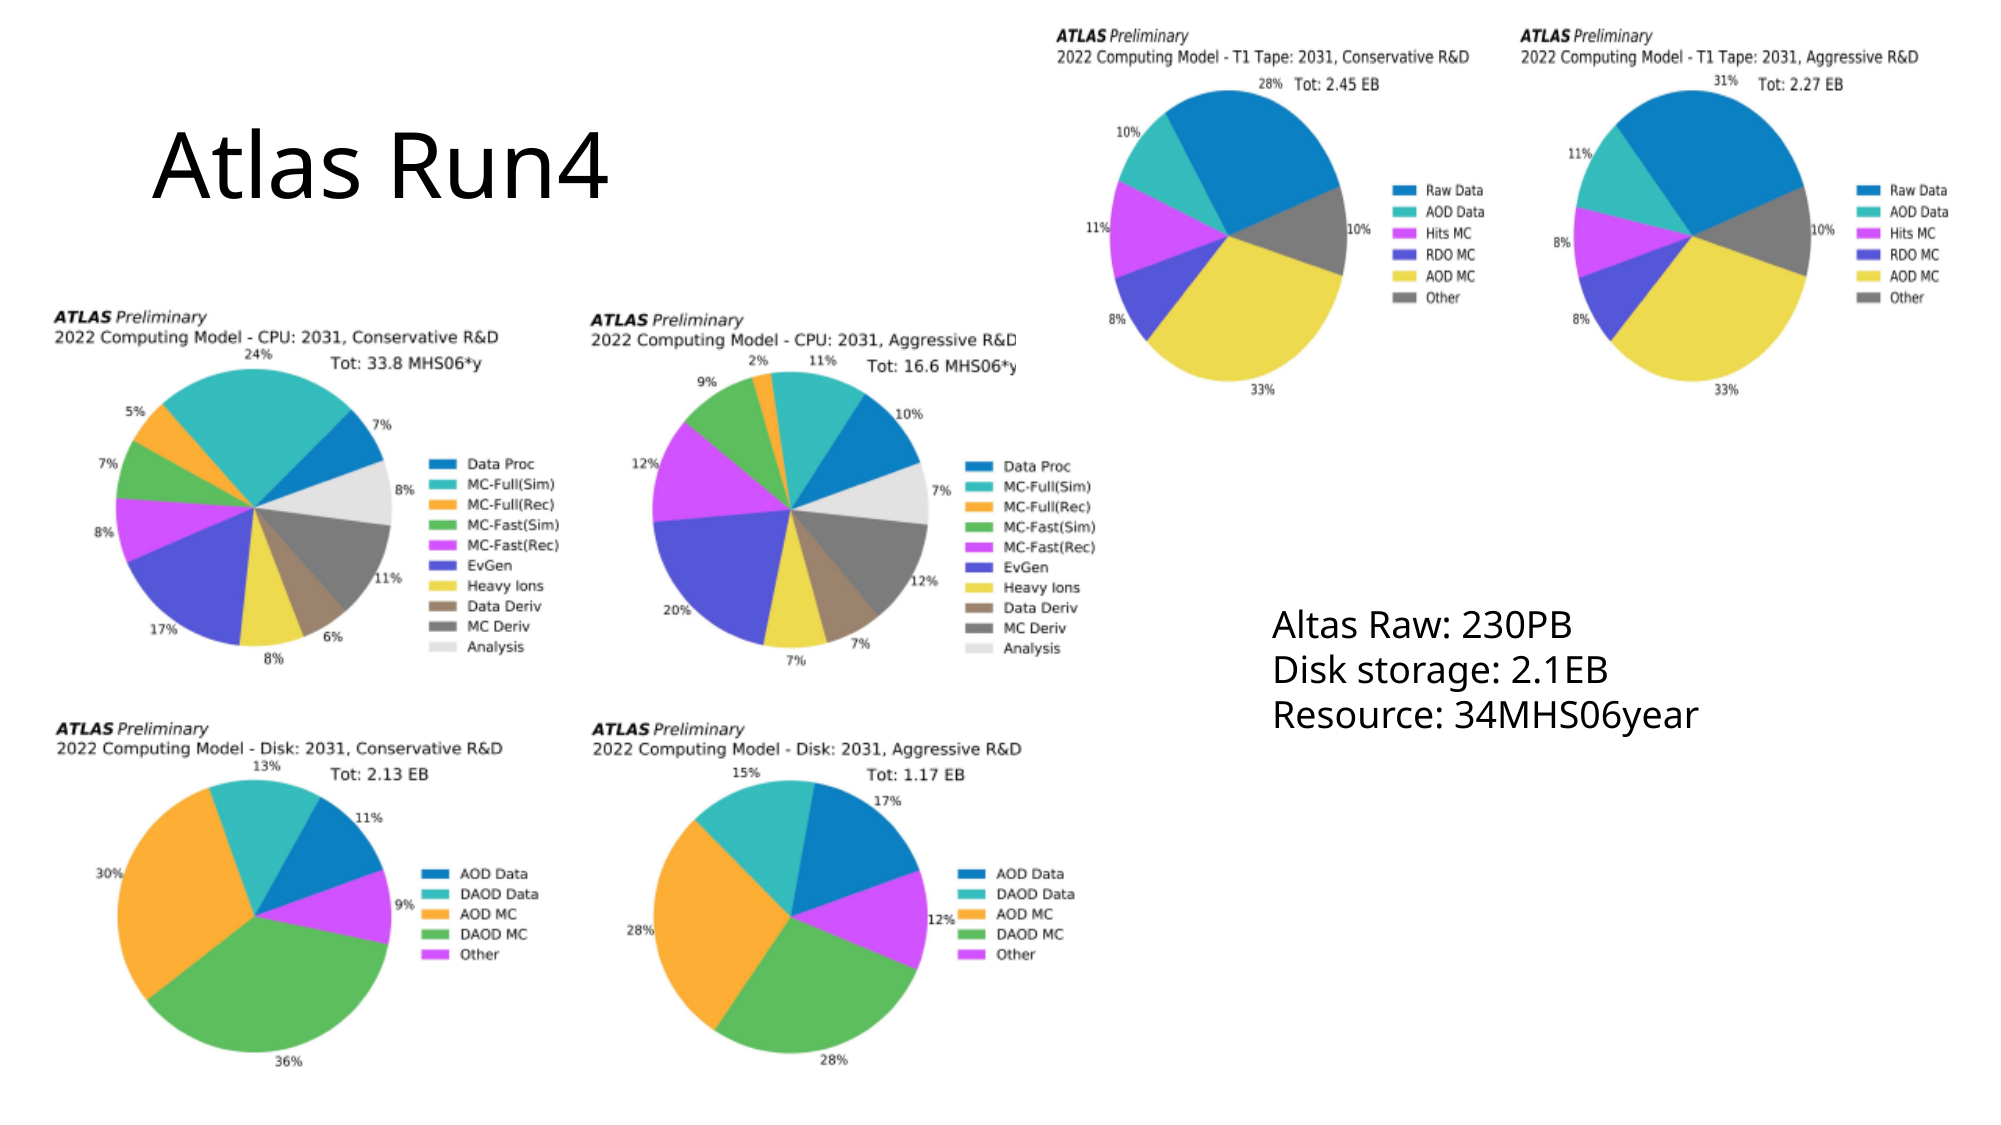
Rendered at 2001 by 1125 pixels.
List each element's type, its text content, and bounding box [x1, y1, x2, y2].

picture [21, 0, 1986, 1109]
text_box Altas Raw: 230PB Disk storage: 2.1EB Resource: 34MHS06year [1257, 593, 1811, 879]
title Atlas Run4 [137, 59, 1016, 277]
